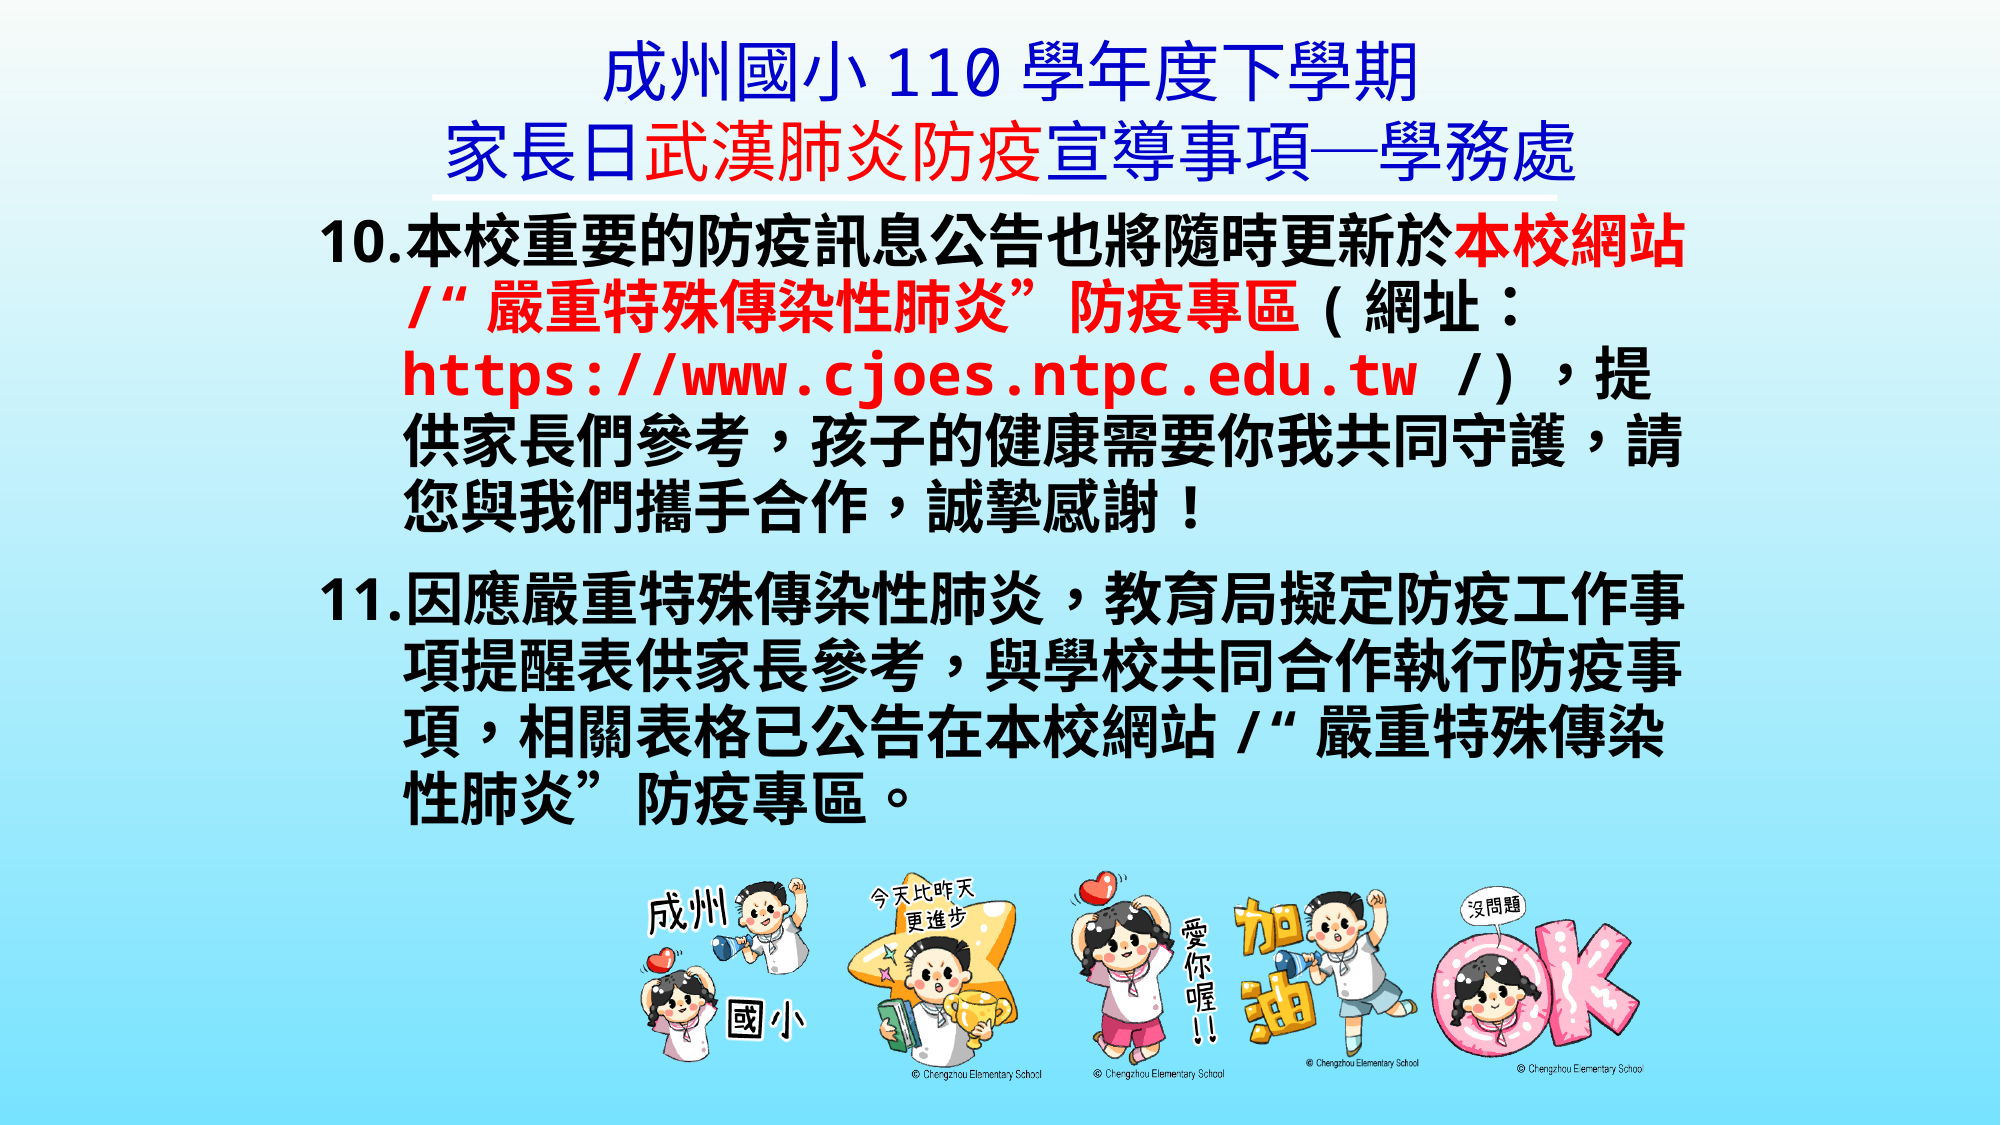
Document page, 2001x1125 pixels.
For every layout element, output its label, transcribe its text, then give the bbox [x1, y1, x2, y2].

text_box 成州國小110學年度下學期 家長日武漢肺炎防疫宣導事項─學務處 [303, 14, 1719, 198]
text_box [633, 868, 1651, 1085]
text_box 本校重要的防疫訊息公告也將隨時更新於本校網站/“嚴重特殊傳染性肺炎”防疫專區(網址： https://www.cjoes.ntpc.edu.tw /)，提供家長們參考，孩子的健康需要你我共同守護，請您與我們攜手合作，誠摯感謝! 因應嚴重特殊傳染性肺炎，教育局擬定防疫工作事項提醒表供家長參考，與學校共同合作執行防疫事項，相關表格已公告在本校網站/“嚴重特殊傳染性肺炎”防疫專區。 [303, 199, 1719, 840]
